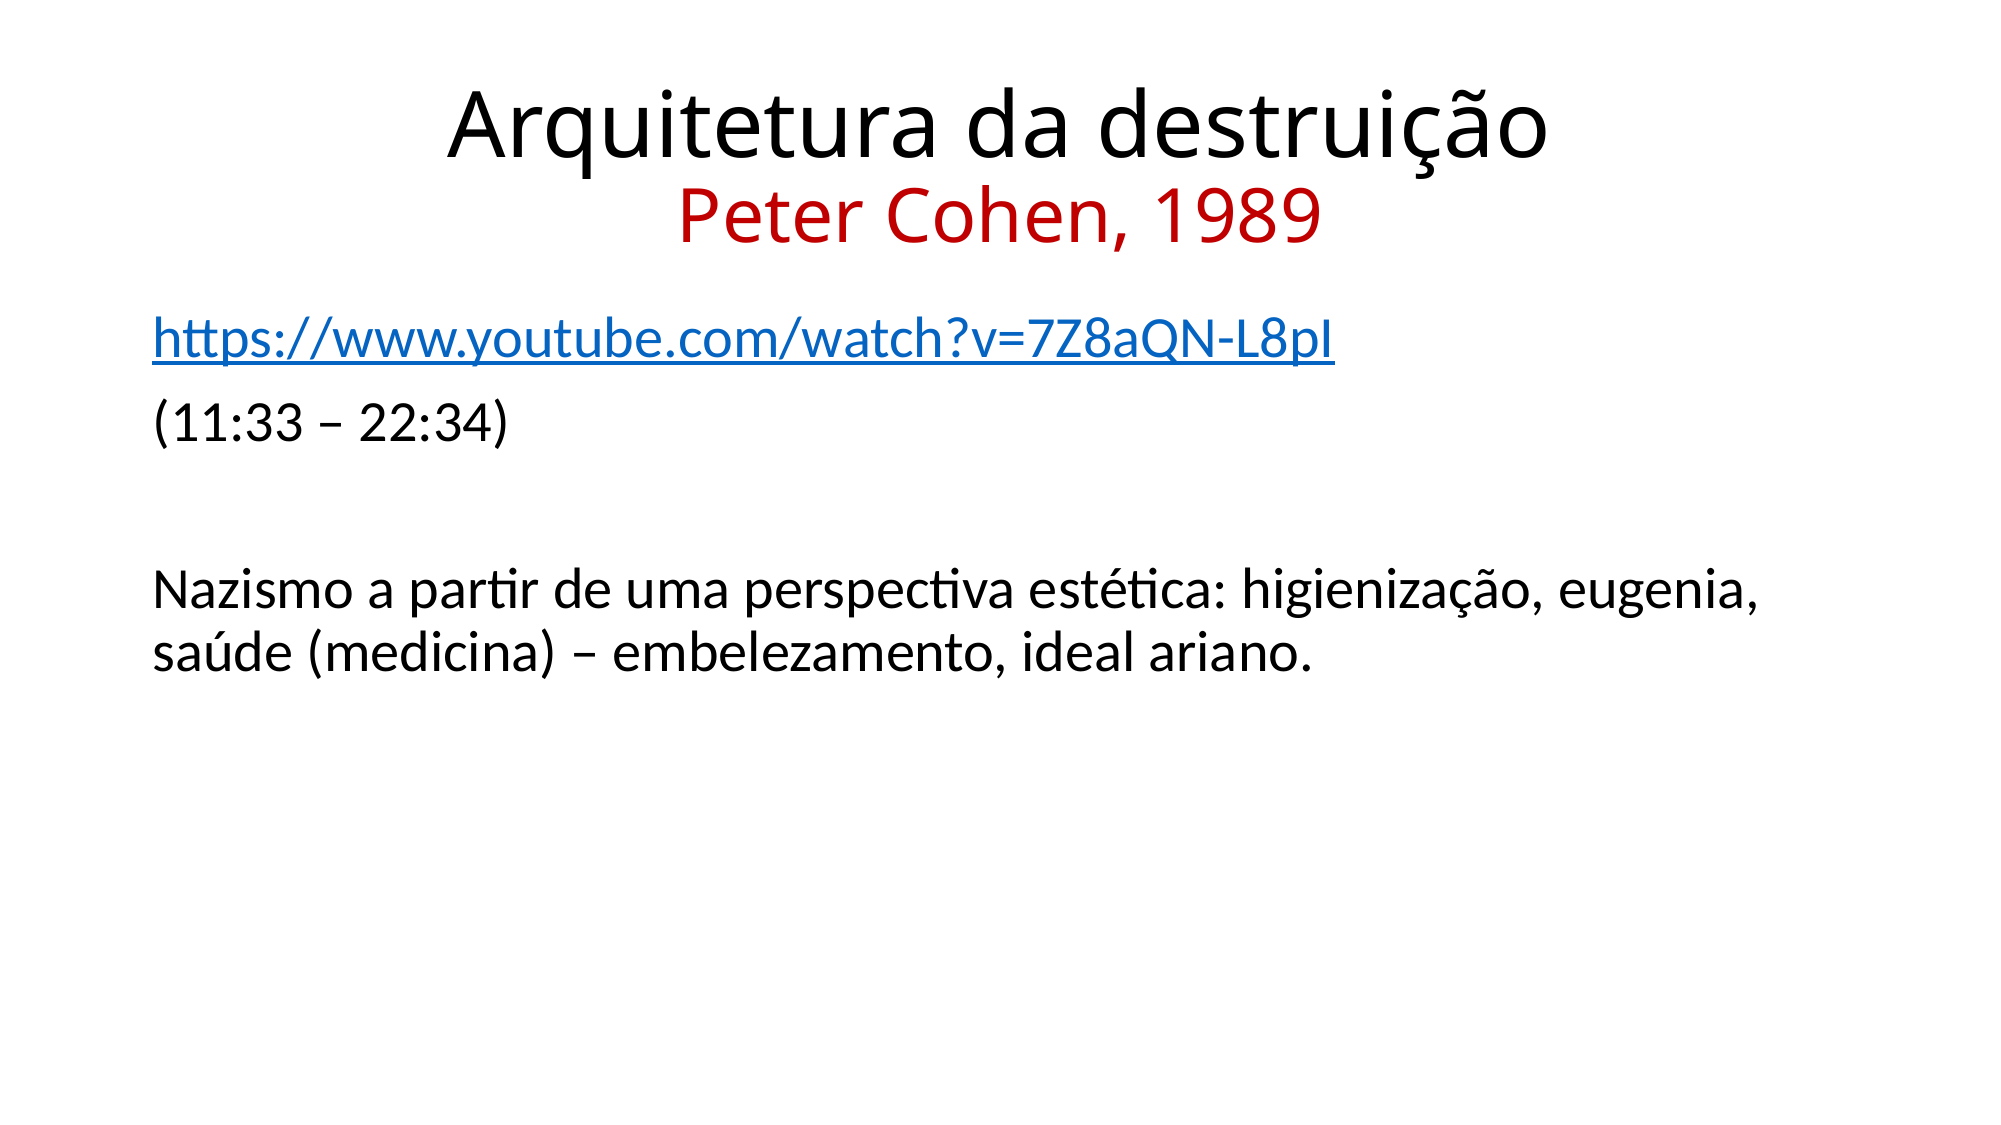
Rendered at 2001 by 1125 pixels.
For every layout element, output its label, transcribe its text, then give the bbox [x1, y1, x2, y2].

list https://www.youtube.com/watch?v=7Z8aQN-L8pI (11:33 – 22:34) Nazismo a partir de uma perspectiva estética: higienização, eugenia, saúde (medicina) – embelezamento, ideal ariano. [137, 299, 1863, 1014]
title Arquitetura da destruição Peter Cohen, 1989 [137, 59, 1863, 278]
